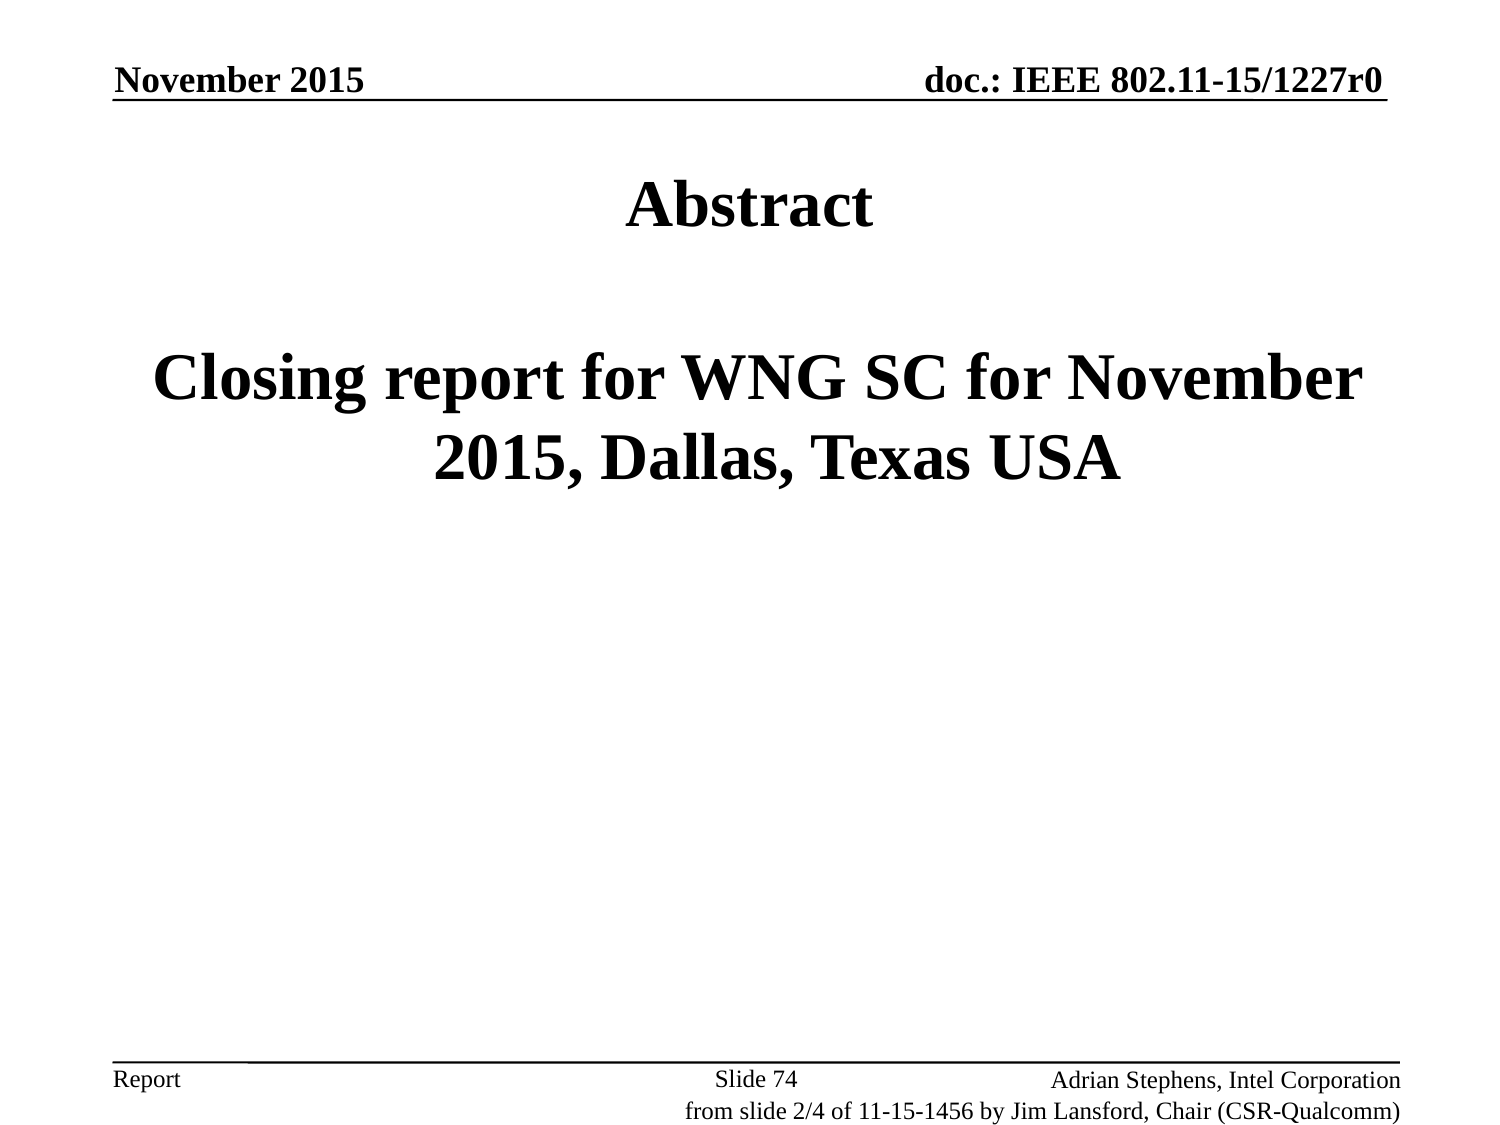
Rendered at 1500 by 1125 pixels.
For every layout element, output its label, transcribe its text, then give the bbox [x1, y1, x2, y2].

text_box from slide 2/4 of 11-15-1456 by Jim Lansford, Chair (CSR-Qualcomm) [343, 1087, 1417, 1125]
slide_number Slide 74 [711, 1061, 801, 1087]
list Closing report for WNG SC for November 2015, Dallas, Texas USA [112, 324, 1388, 1000]
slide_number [114, 54, 374, 101]
footer Adrian Stephens, Intel Corporation [997, 1063, 1402, 1087]
title Abstract [112, 112, 1388, 288]
